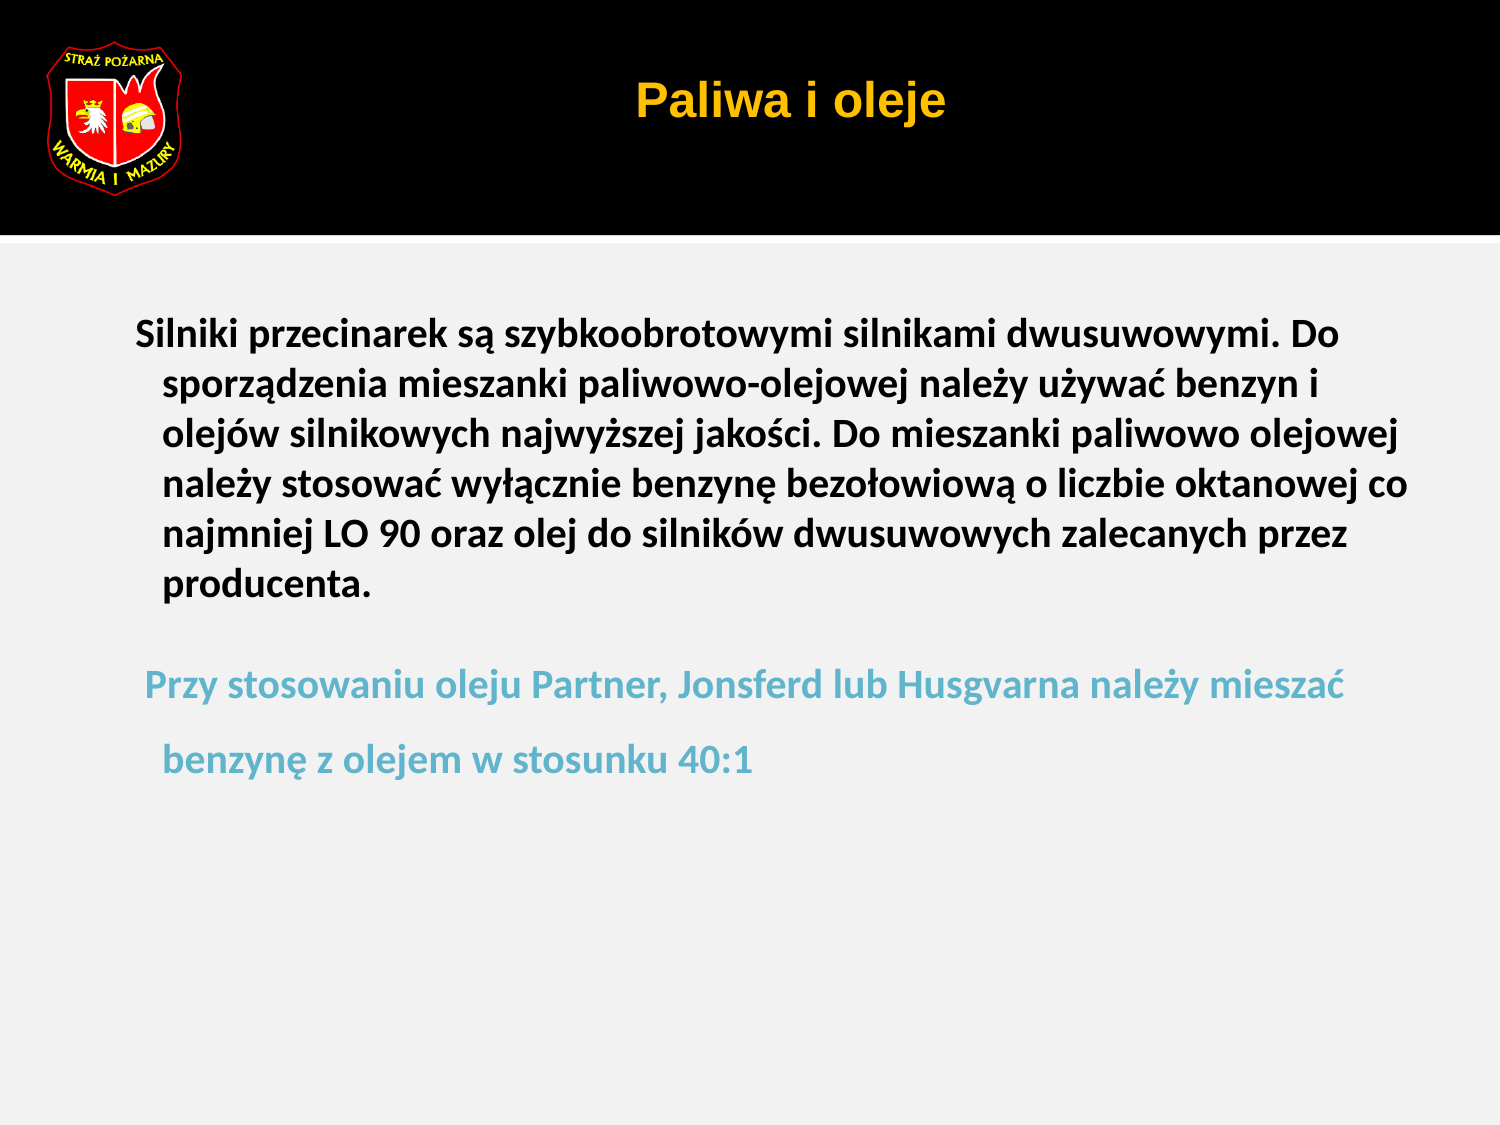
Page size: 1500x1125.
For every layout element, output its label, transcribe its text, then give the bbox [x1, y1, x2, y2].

picture [46, 41, 182, 196]
title Paliwa i oleje [454, 45, 1129, 149]
list Silniki przecinarek są szybkoobrotowymi silnikami dwusuwowymi. Do sporządzenia mieszanki paliwowo-olejowej należy używać benzyn i olejów silnikowych najwyższej jakości. Do mieszanki paliwowo olejowej należy stosować wyłącznie benzynę bezołowiową o liczbie oktanowej co najmniej LO 90 oraz olej do silników dwusuwowych zalecanych przez producenta. Przy stosowaniu oleju Partner, Jonsferd lub Husgvarna należy mieszać benzynę z olejem w stosunku 40:1 [75, 291, 1425, 1050]
